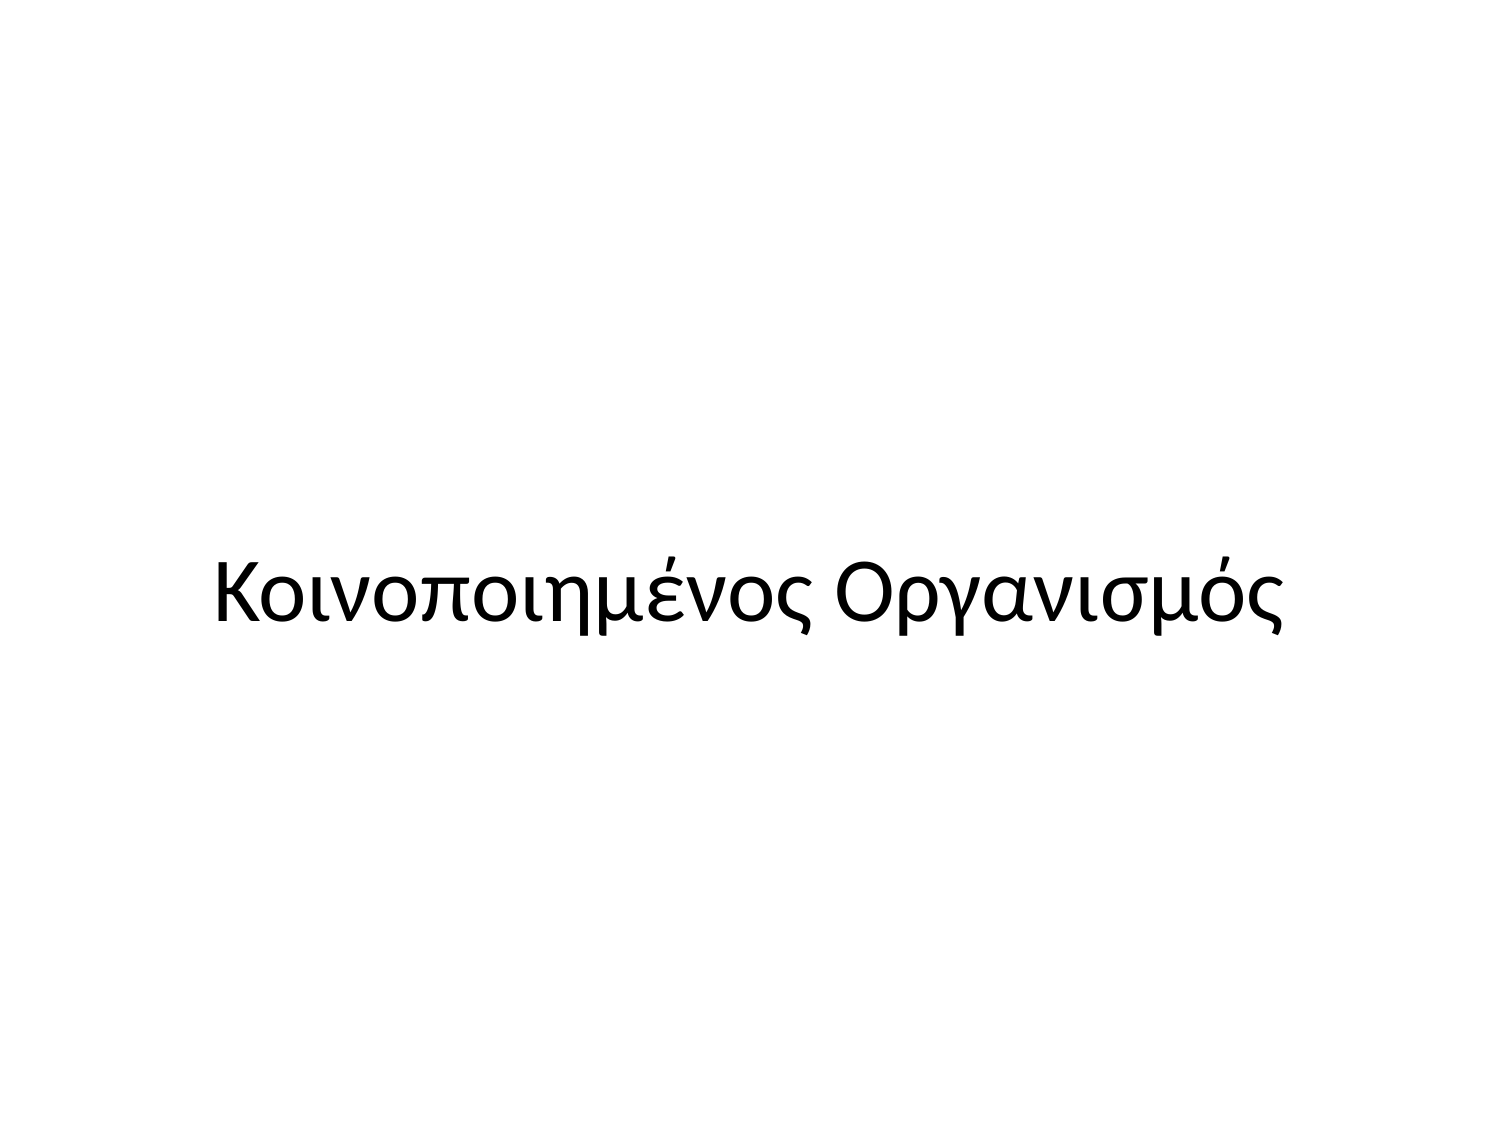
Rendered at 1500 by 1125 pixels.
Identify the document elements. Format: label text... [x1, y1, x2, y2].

title Κοινοποιημένος Οργανισμός [75, 45, 1425, 1125]
